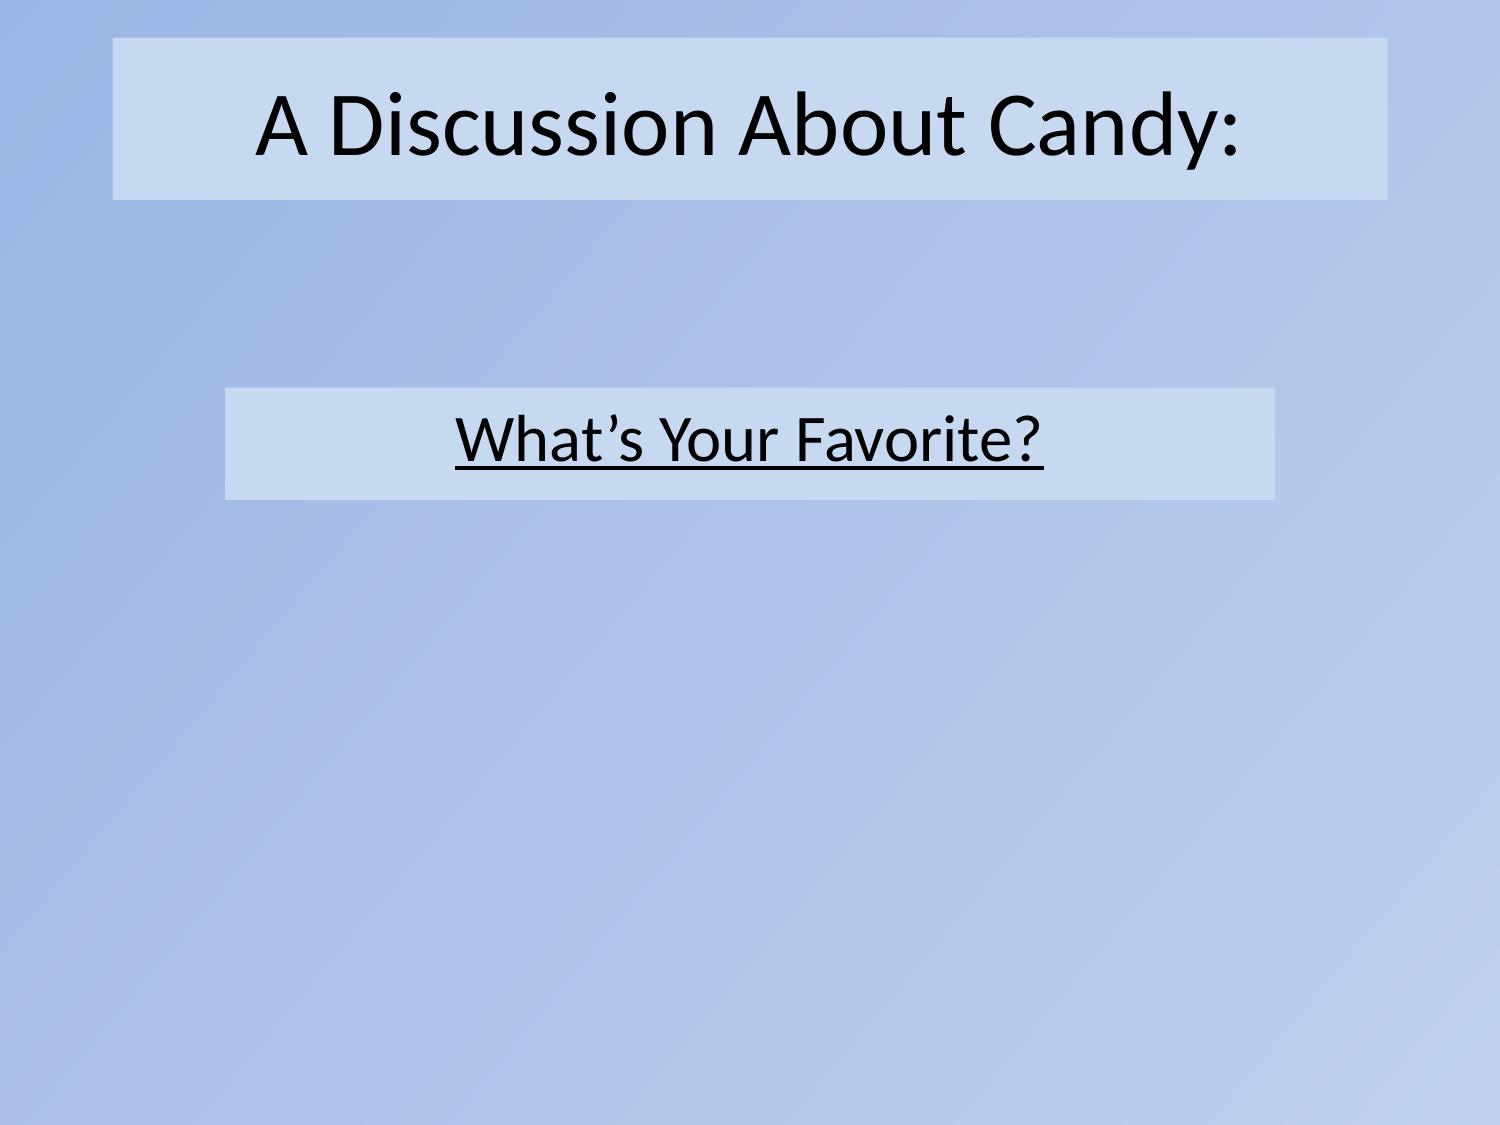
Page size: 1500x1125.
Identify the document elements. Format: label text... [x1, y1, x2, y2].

title A Discussion About Candy: [112, 37, 1388, 200]
subtitle What’s Your Favorite? [225, 387, 1275, 500]
